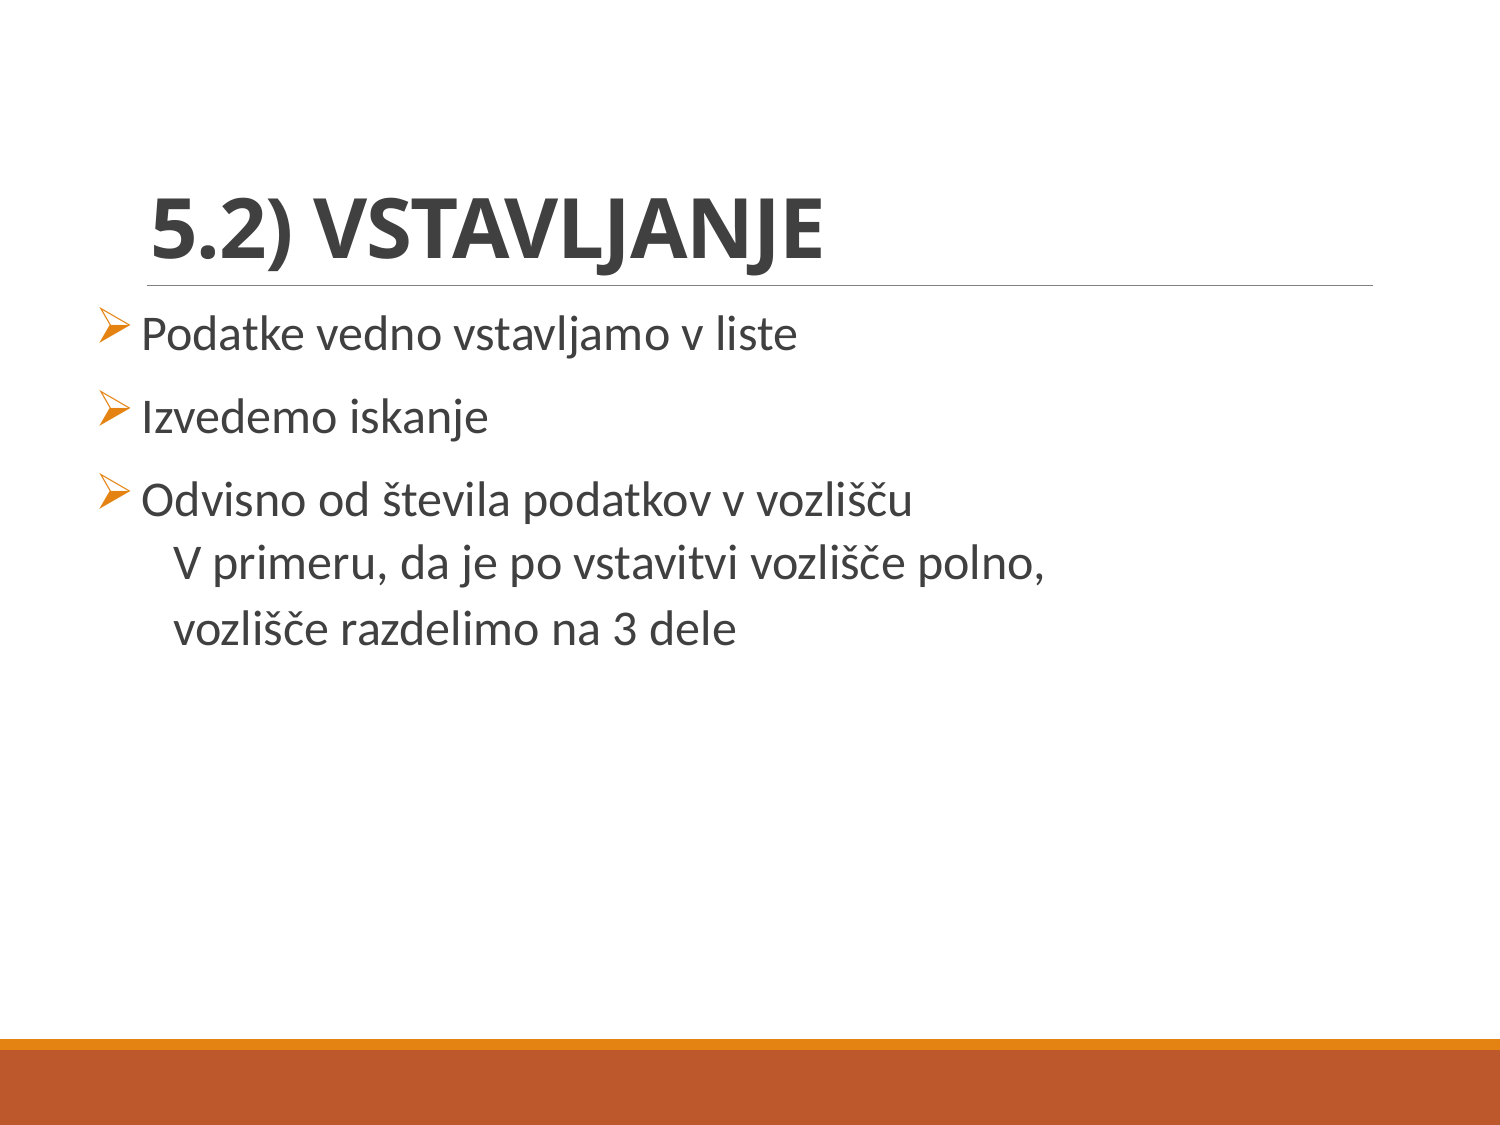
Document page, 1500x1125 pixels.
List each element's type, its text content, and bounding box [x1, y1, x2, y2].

title 5.2) VSTAVLJANJE [135, 49, 1373, 285]
list Podatke vedno vstavljamo v liste Izvedemo iskanje Odvisno od števila podatkov v vozlišču V primeru, da je po vstavitvi vozlišče polno, vozlišče razdelimo na 3 dele [95, 299, 1333, 960]
